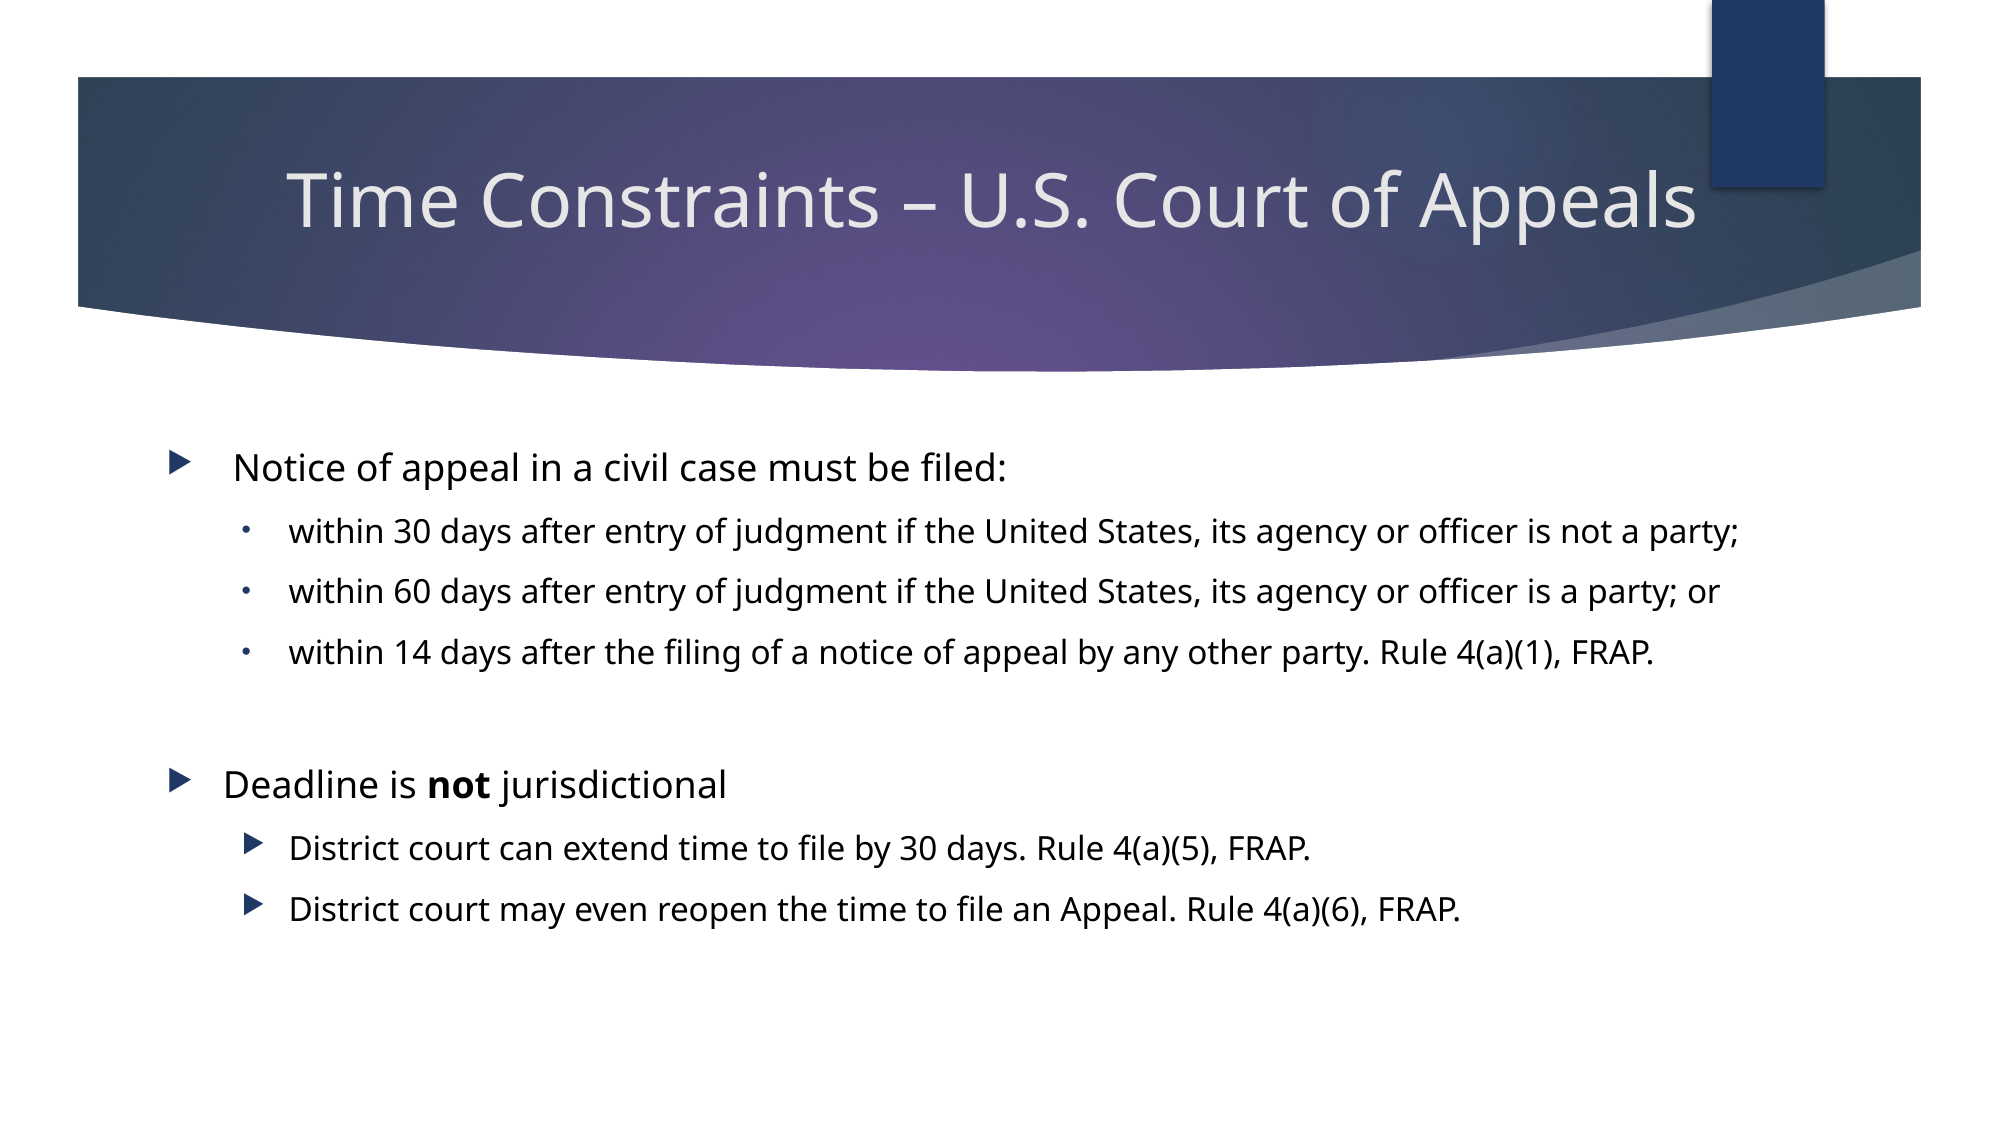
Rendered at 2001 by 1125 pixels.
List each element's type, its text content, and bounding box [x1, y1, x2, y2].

list Notice of appeal in a civil case must be filed: within 30 days after entry of judgment if the United States, its agency or officer is not a party; within 60 days after entry of judgment if the United States, its agency or officer is a party; or within 14 days after the filing of a notice of appeal by any other party. Rule 4(a)(1), FRAP. Deadline is not jurisdictional District court can extend time to file by 30 days. Rule 4(a)(5), FRAP. District court may even reopen the time to file an Appeal. Rule 4(a)(6), FRAP. [151, 436, 1830, 1072]
title Time Constraints – U.S. Court of Appeals [271, 139, 1748, 256]
